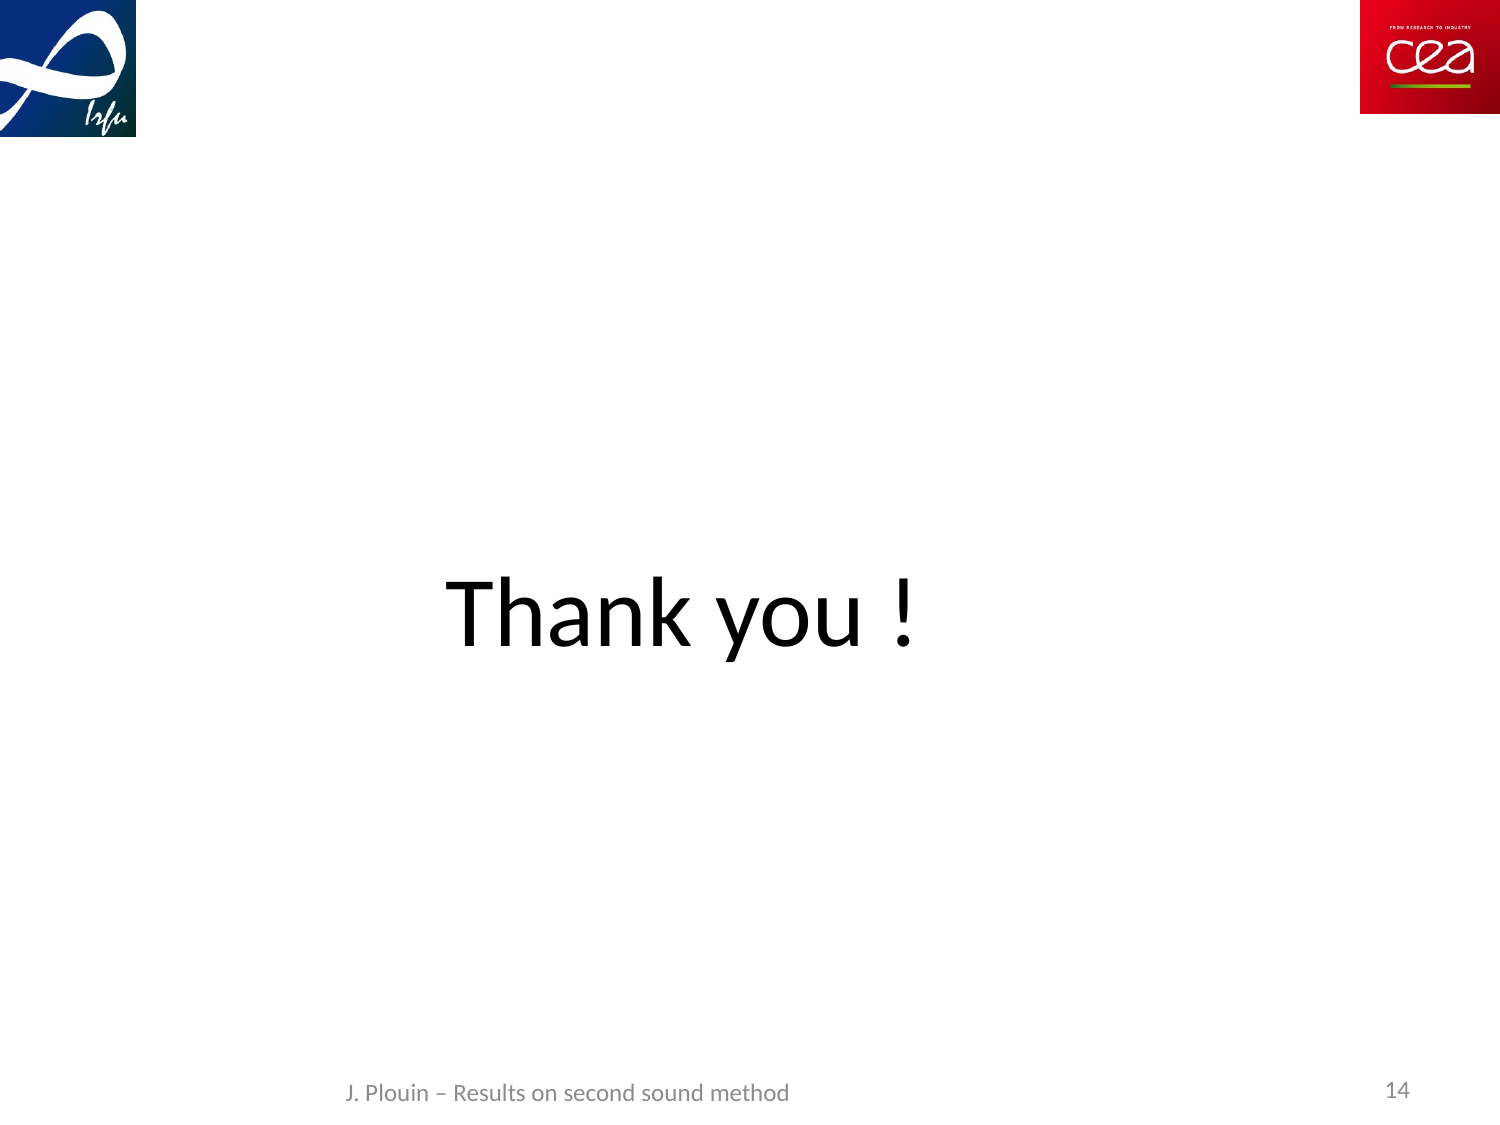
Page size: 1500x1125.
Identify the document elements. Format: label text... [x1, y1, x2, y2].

text_box Thank you ! [431, 538, 987, 674]
picture [1360, 0, 1500, 114]
footer J. Plouin – Results on second sound method [147, 1058, 989, 1125]
picture [0, 0, 136, 137]
slide_number 14 [1074, 1058, 1425, 1119]
